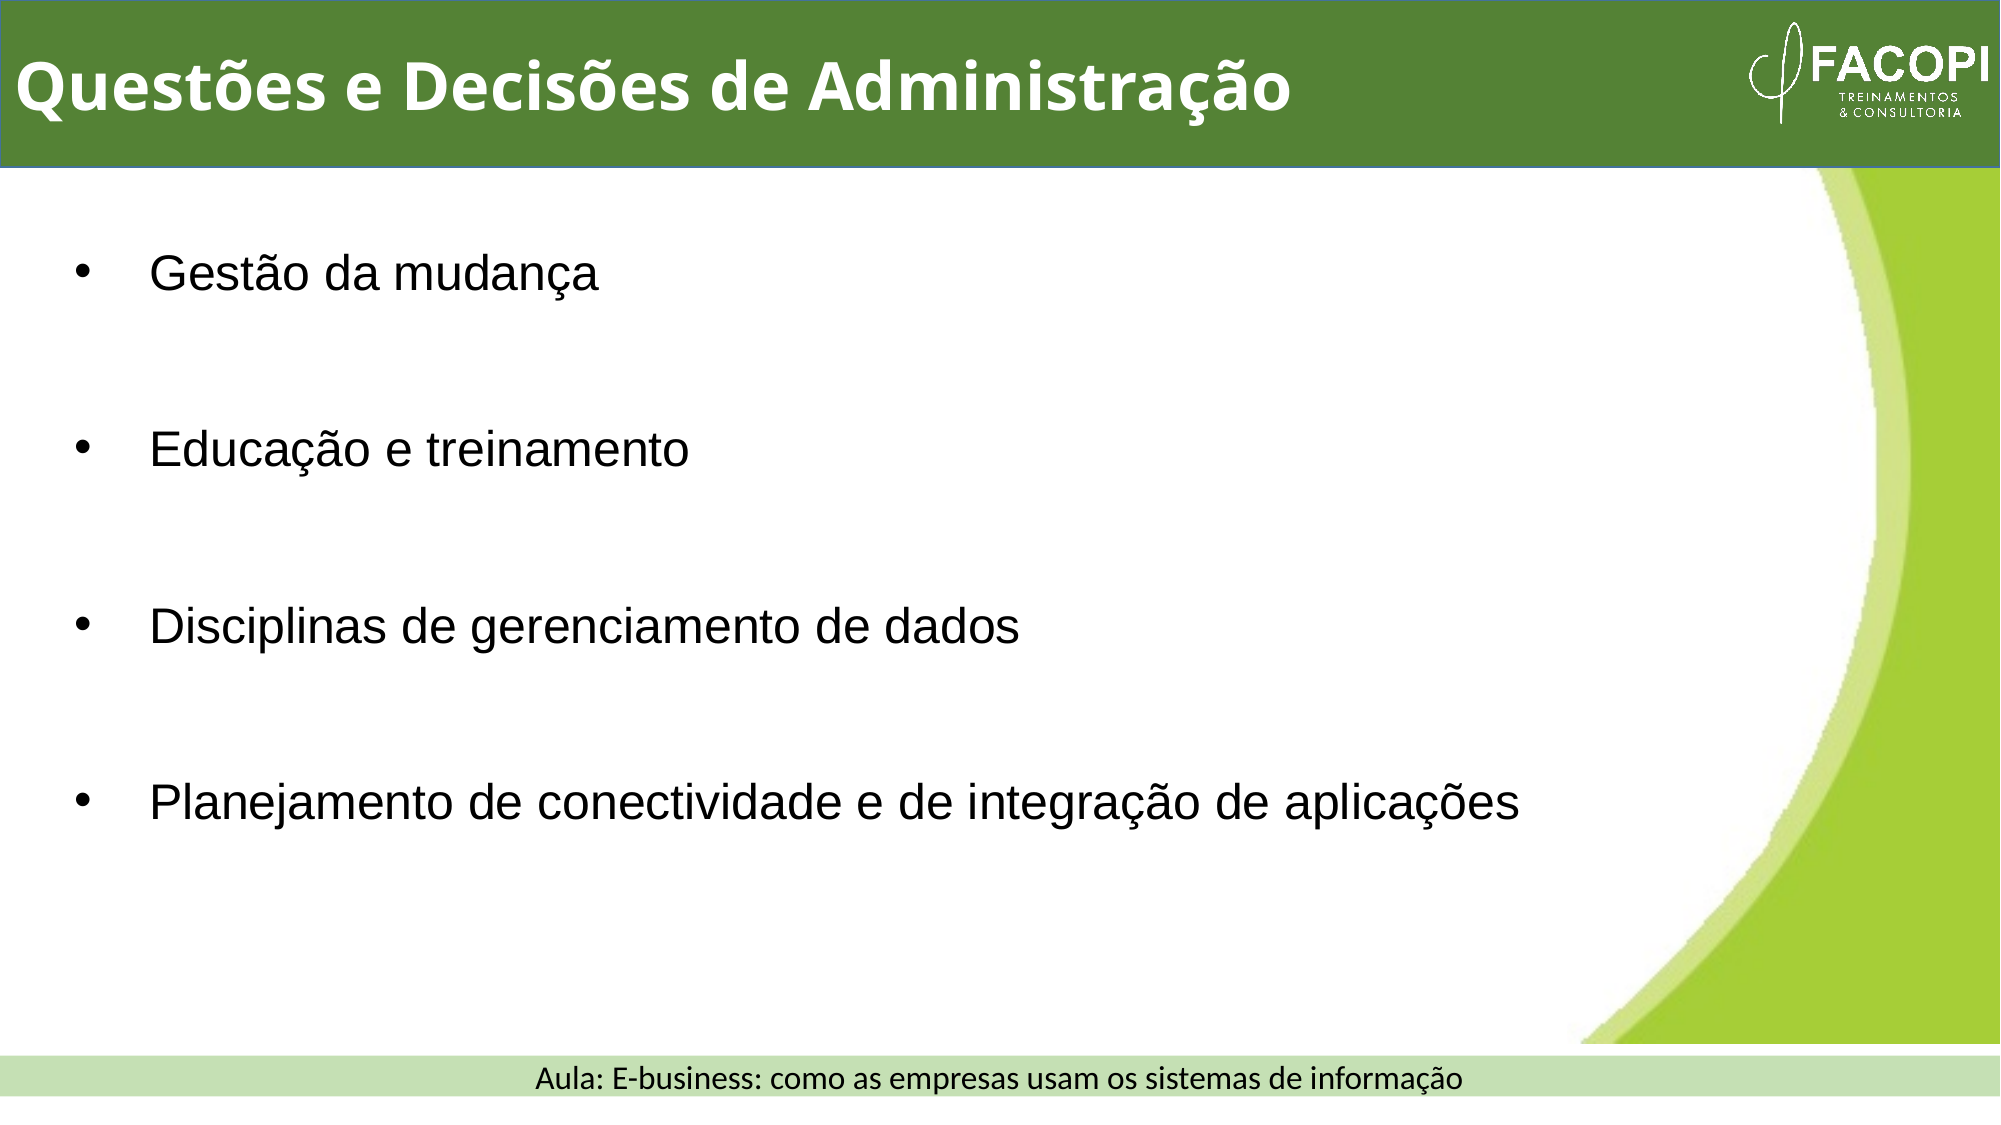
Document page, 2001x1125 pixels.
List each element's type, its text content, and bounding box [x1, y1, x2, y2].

text_box Aula: E-business: como as empresas usam os sistemas de informação [0, 1055, 2000, 1098]
picture [1567, 0, 2000, 1044]
text_box Questões e Decisões de Administração [0, 0, 1567, 168]
text_box Gestão da mudança Educação e treinamento Disciplinas de gerenciamento de dados Planejamento de conectividade e de integração de aplicações [59, 202, 1567, 1013]
